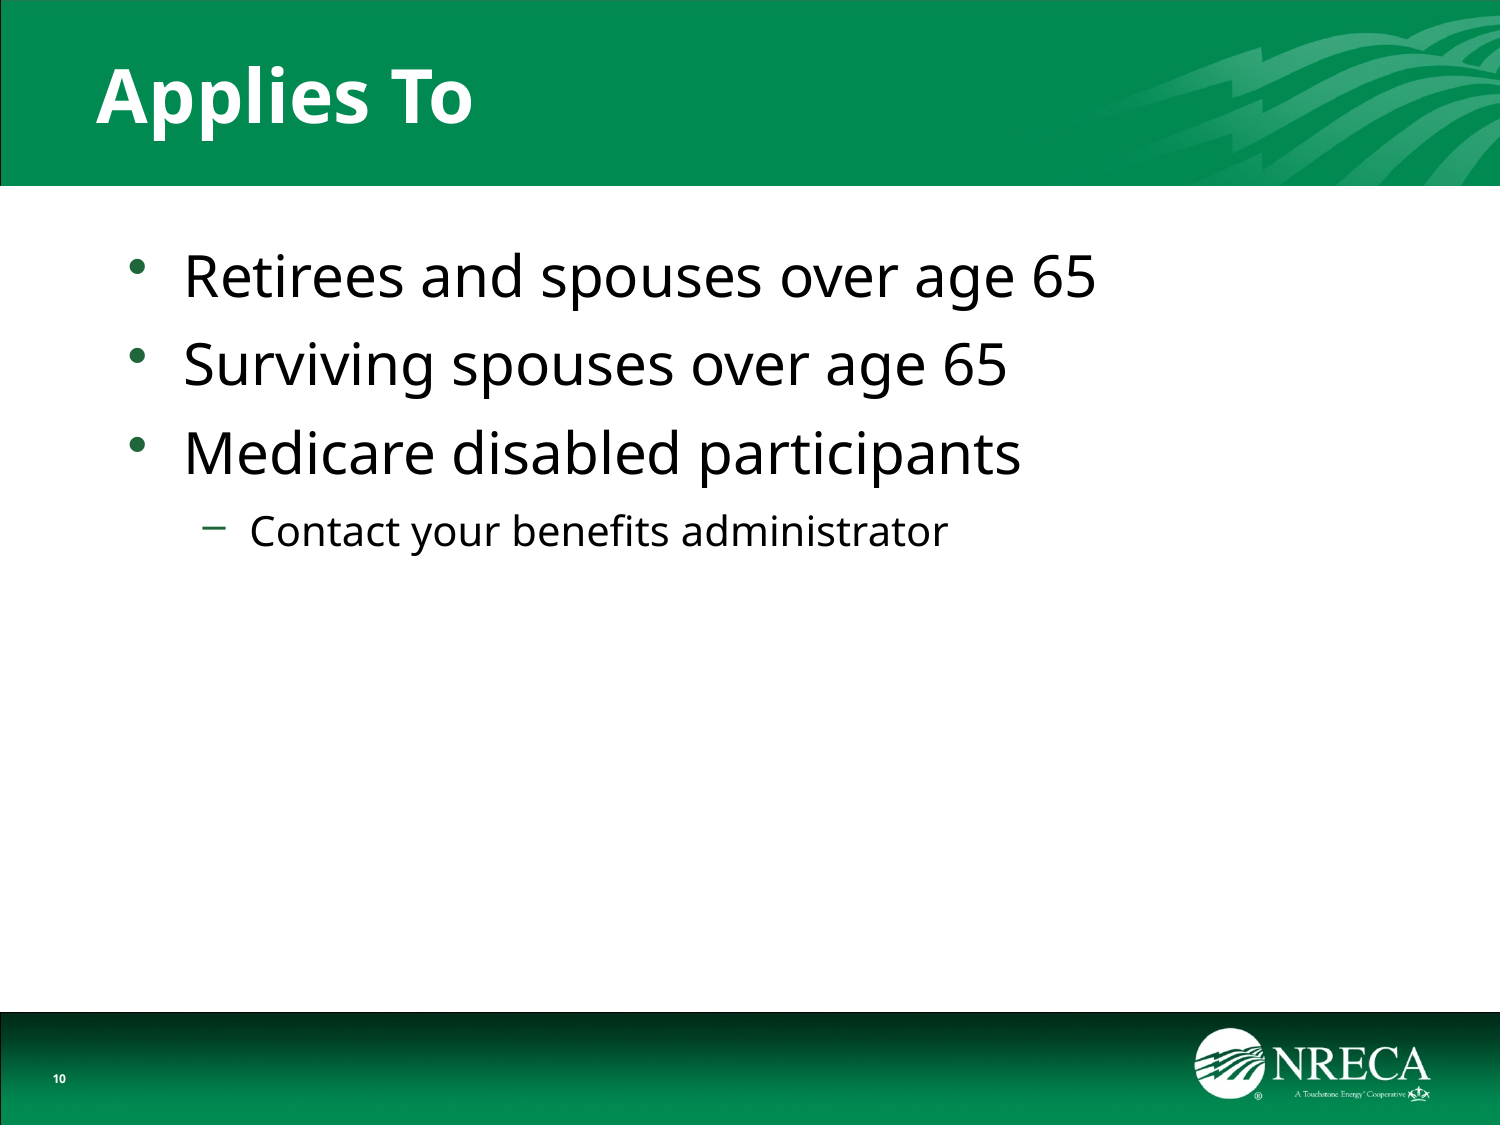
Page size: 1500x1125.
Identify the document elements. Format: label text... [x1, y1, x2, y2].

title Applies To [81, 40, 1420, 153]
slide_number 10 [37, 1049, 351, 1101]
list Retirees and spouses over age 65 Surviving spouses over age 65 Medicare disabled participants Contact your benefits administrator [112, 230, 1451, 985]
picture [0, 0, 1500, 186]
picture [0, 1012, 1500, 1125]
